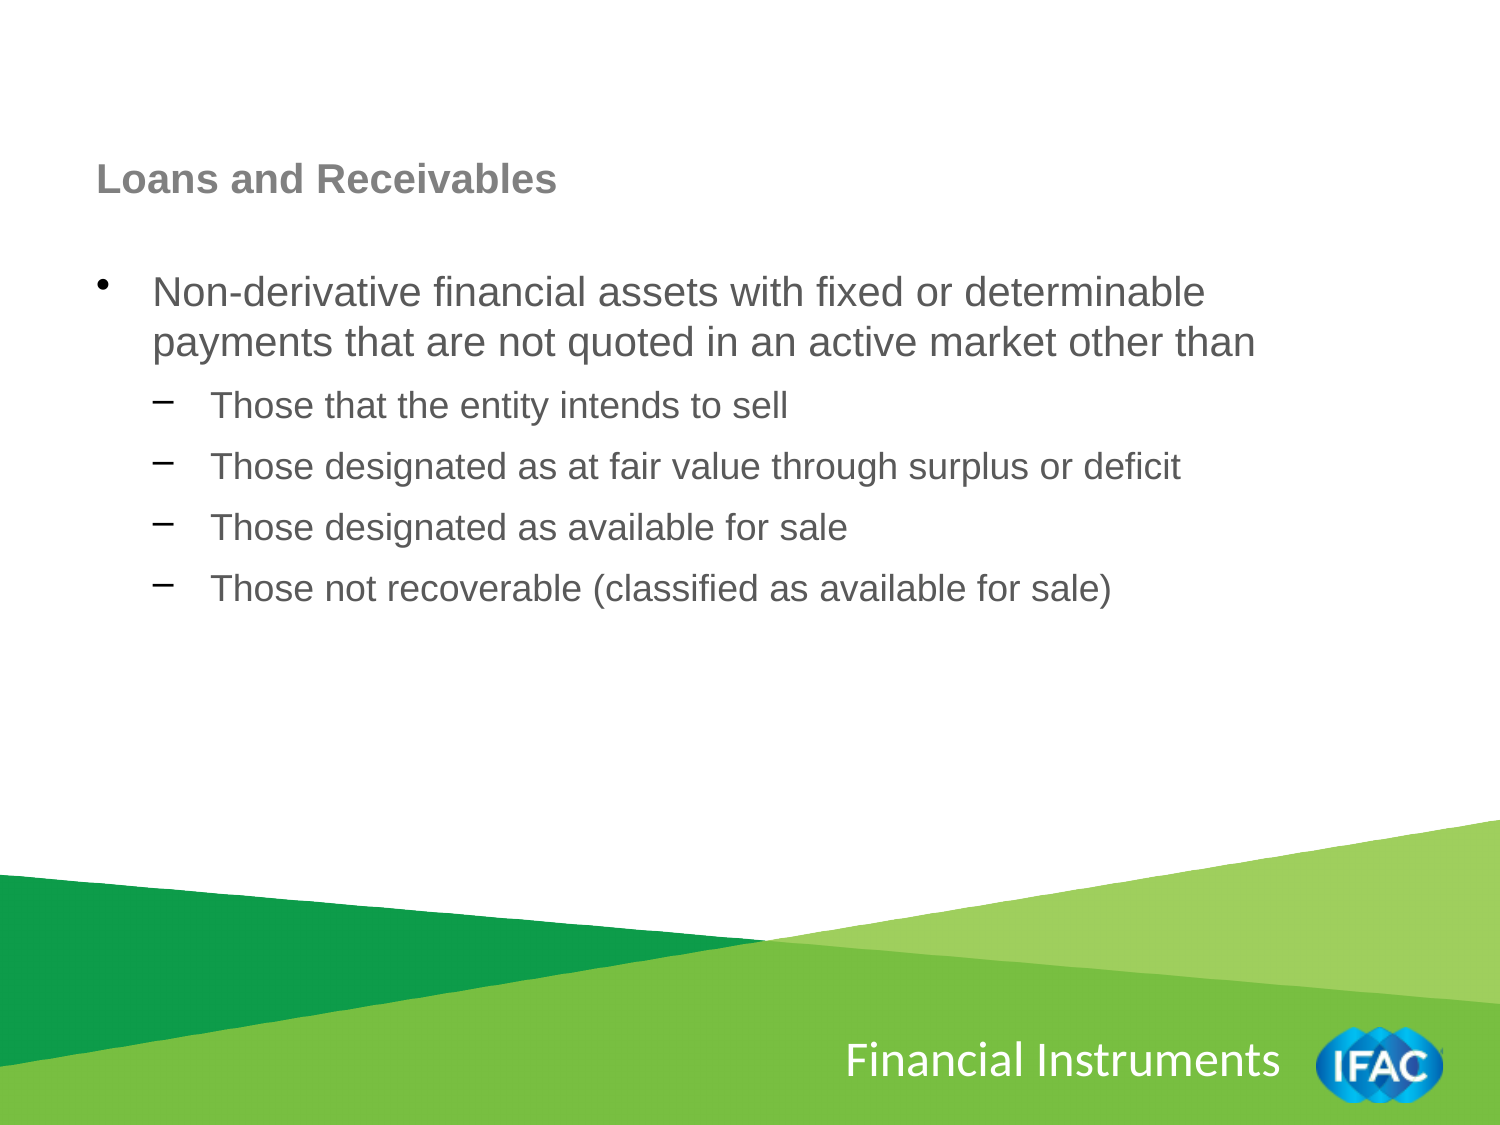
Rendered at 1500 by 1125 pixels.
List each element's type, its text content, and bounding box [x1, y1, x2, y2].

text_box Loans and Receivables Non-derivative financial assets with fixed or determinable payments that are not quoted in an active market other than Those that the entity intends to sell Those designated as at fair value through surplus or deficit Those designated as available for sale Those not recoverable (classified as available for sale) [81, 144, 1409, 756]
text_box Financial Instruments [87, 1018, 1296, 1094]
picture [0, 442, 1500, 1125]
